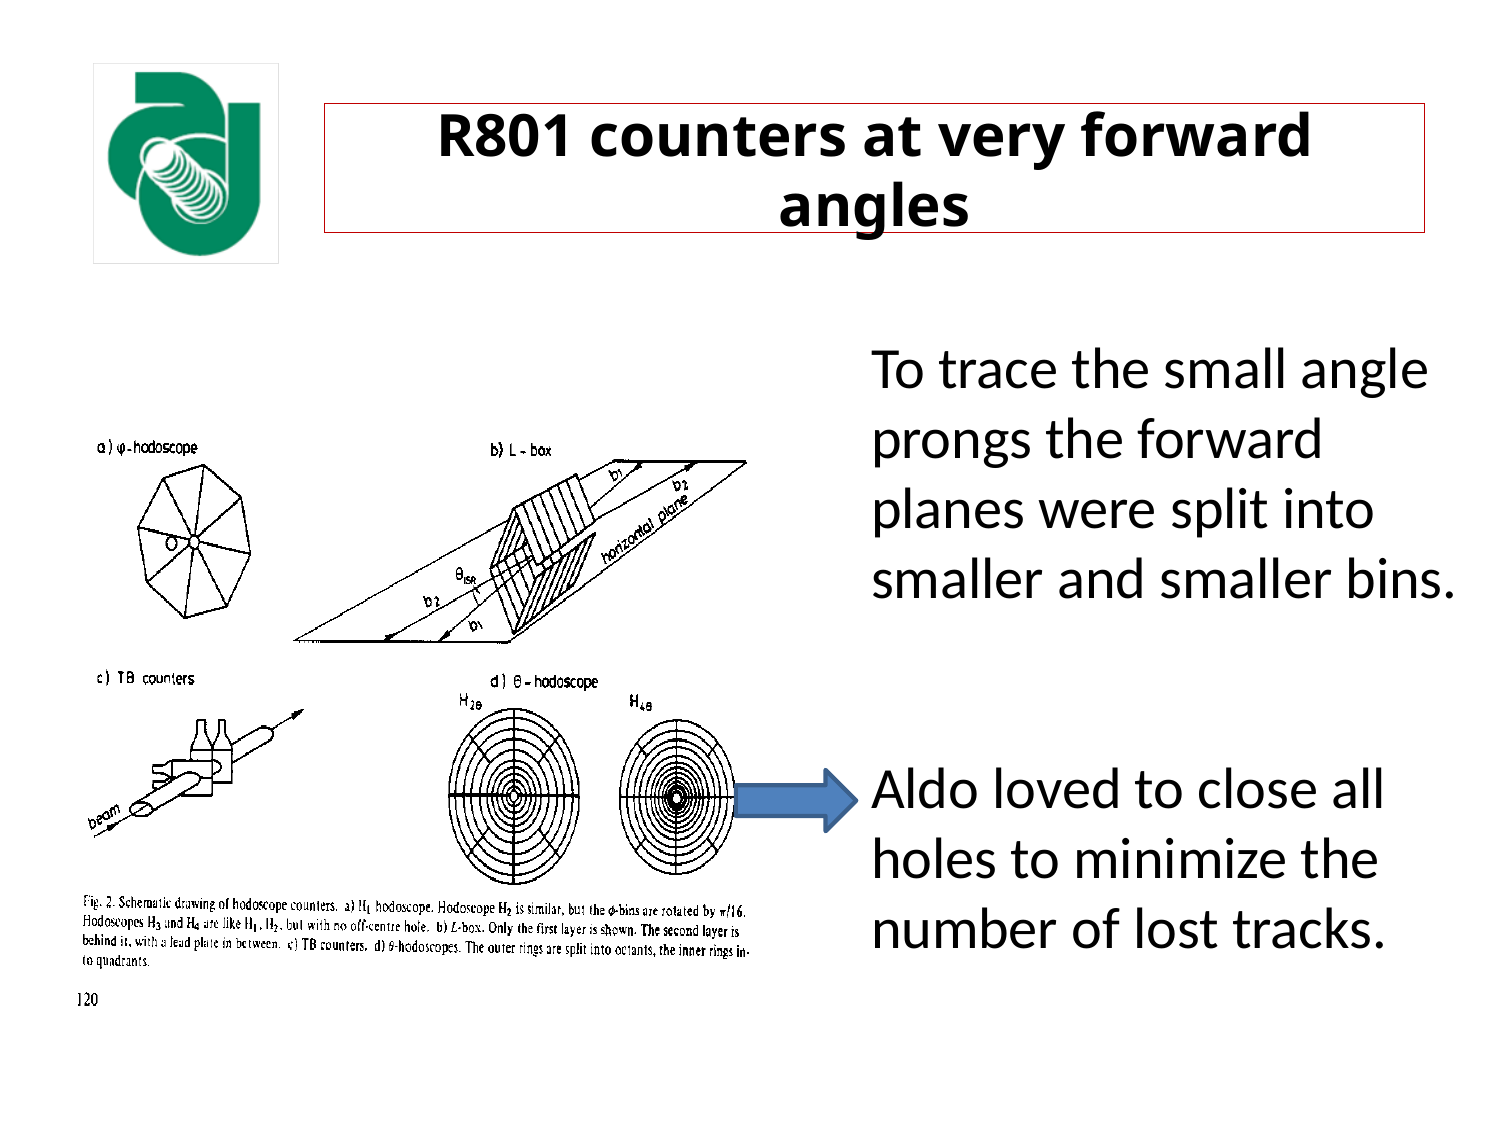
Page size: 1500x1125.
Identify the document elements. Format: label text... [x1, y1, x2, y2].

title R801 counters at very forward angles [324, 103, 1425, 233]
text_box [786, 767, 859, 834]
picture [92, 62, 280, 265]
text_box To trace the small angle prongs the forward planes were split into smaller and smaller bins. Aldo loved to close all holes to minimize the number of lost tracks. [856, 322, 1496, 968]
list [30, 322, 782, 1034]
